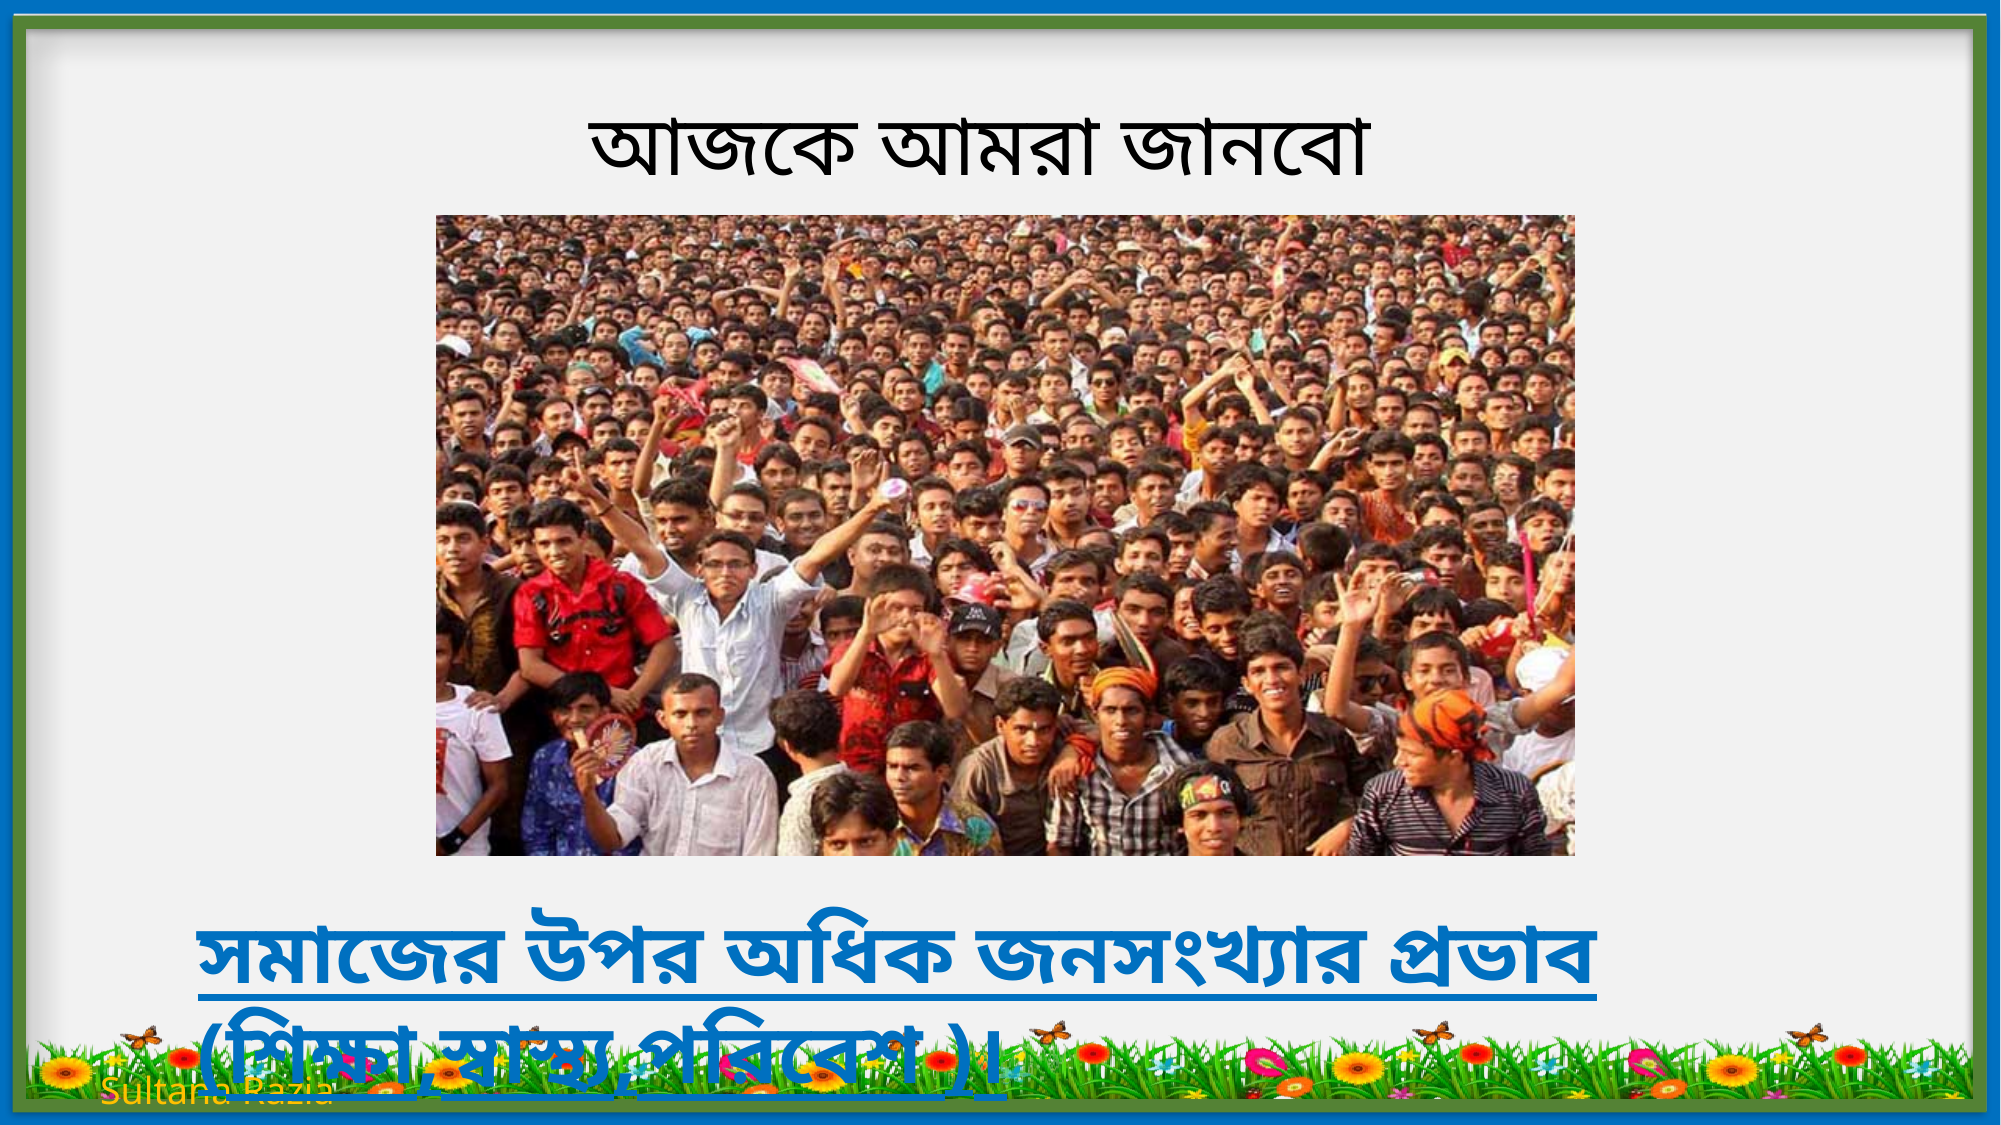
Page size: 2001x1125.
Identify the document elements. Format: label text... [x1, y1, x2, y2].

picture [26, 215, 1973, 1099]
text_box সমাজের উপর অধিক জনসংখ্যার প্রভাব (শিক্ষা,স্বাস্থ্য,পরিবেশ )। [183, 893, 2000, 1108]
picture [172, 1094, 182, 1099]
text_box আজকে আমরা জানবো [527, 68, 1454, 215]
